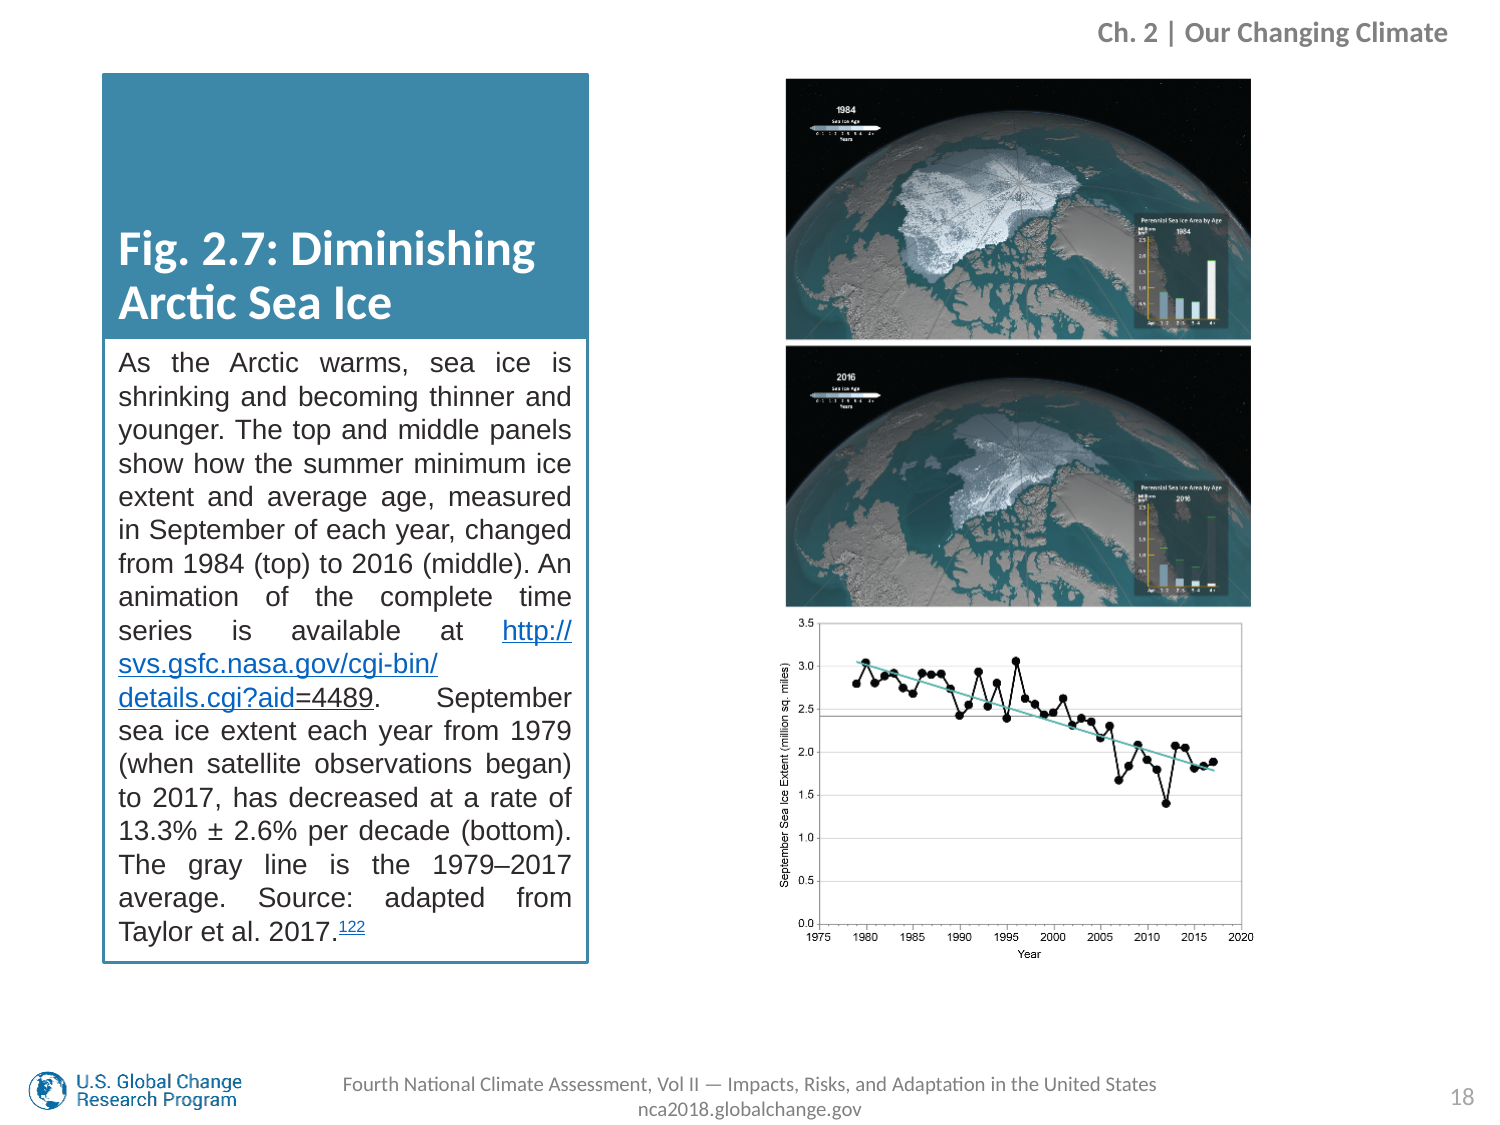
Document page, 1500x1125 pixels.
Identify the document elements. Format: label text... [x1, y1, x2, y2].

title Fig. 2.7: Diminishing Arctic Sea Ice [102, 73, 589, 336]
picture [21, 1065, 245, 1116]
list Ch. 2 | Our Changing Climate [34, 10, 1464, 57]
list As the Arctic warms, sea ice is shrinking and becoming thinner and younger. The top and middle panels show how the summer minimum ice extent and average age, measured in September of each year, changed from 1984 (top) to 2016 (middle). An animation of the complete time series is available at http://svs.gsfc.nasa.gov/cgi-bin/details.cgi?aid=4489. September sea ice extent each year from 1979 (when satellite observations began) to 2017, has decreased at a rate of 13.3% ± 2.6% per decade (bottom). The gray line is the 1979–2017 average. Source: adapted from Taylor et al. 2017.122 [102, 336, 589, 964]
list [778, 74, 1257, 962]
